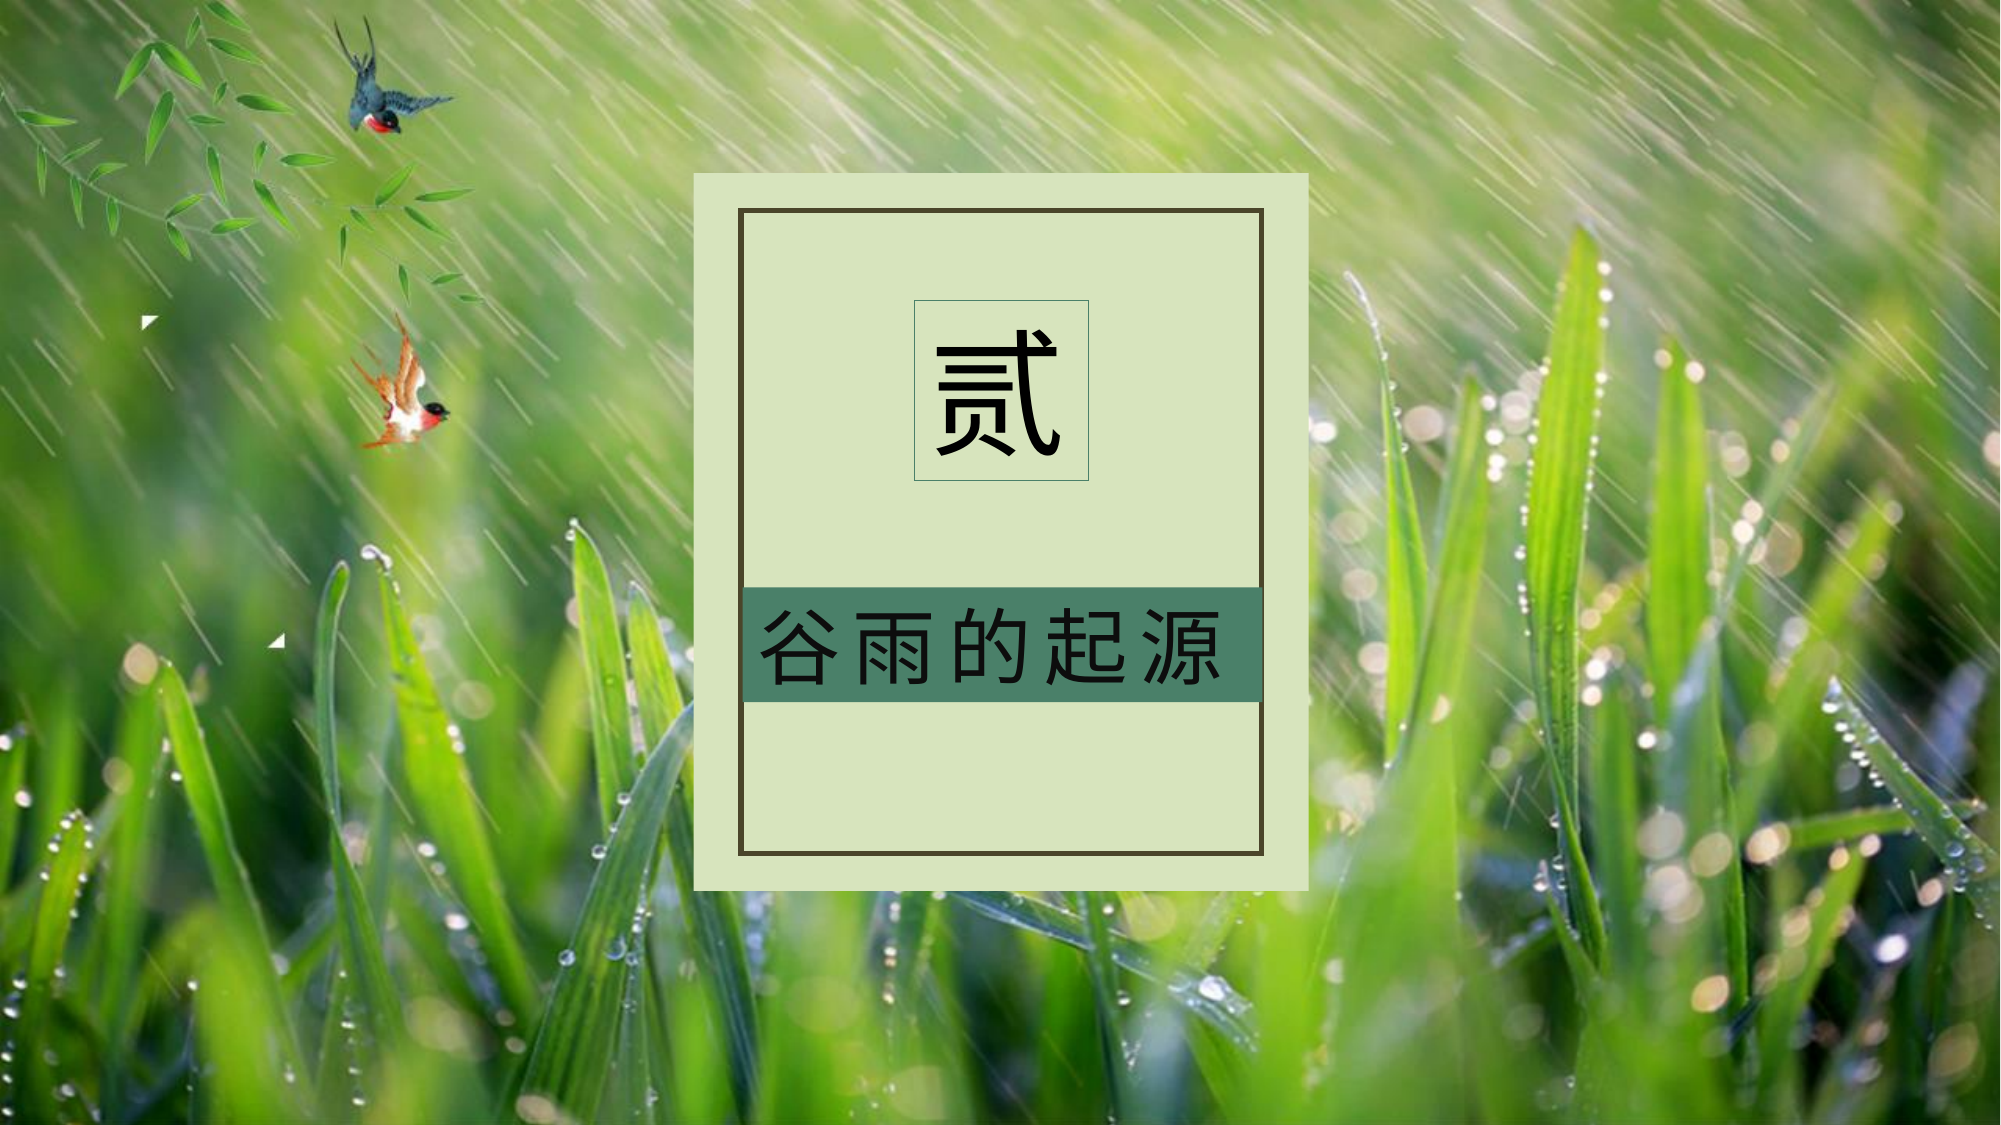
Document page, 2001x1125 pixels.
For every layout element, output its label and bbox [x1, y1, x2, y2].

text_box [693, 173, 1309, 891]
picture [0, 0, 2001, 1125]
